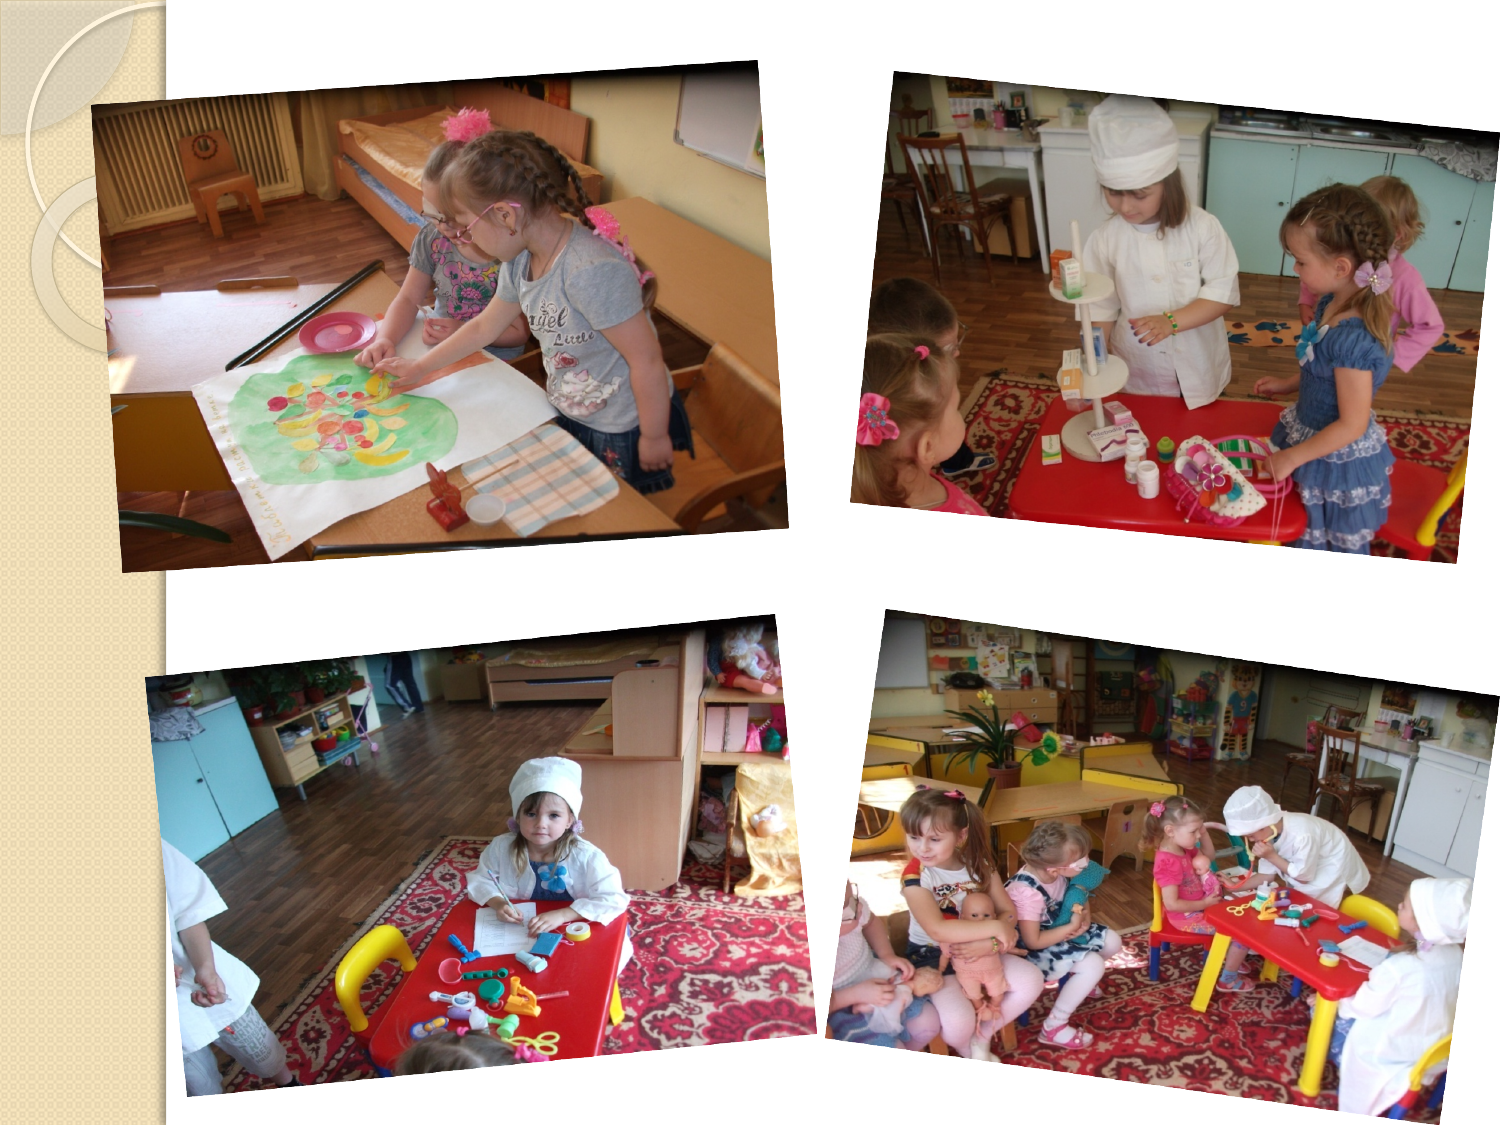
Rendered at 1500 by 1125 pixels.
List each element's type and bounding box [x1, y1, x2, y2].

picture [453, 60, 759, 81]
picture [122, 551, 444, 573]
list [105, 81, 774, 551]
picture [851, 71, 1500, 563]
picture [145, 614, 817, 1097]
picture [91, 104, 105, 301]
picture [774, 316, 788, 529]
picture [826, 609, 1499, 1125]
